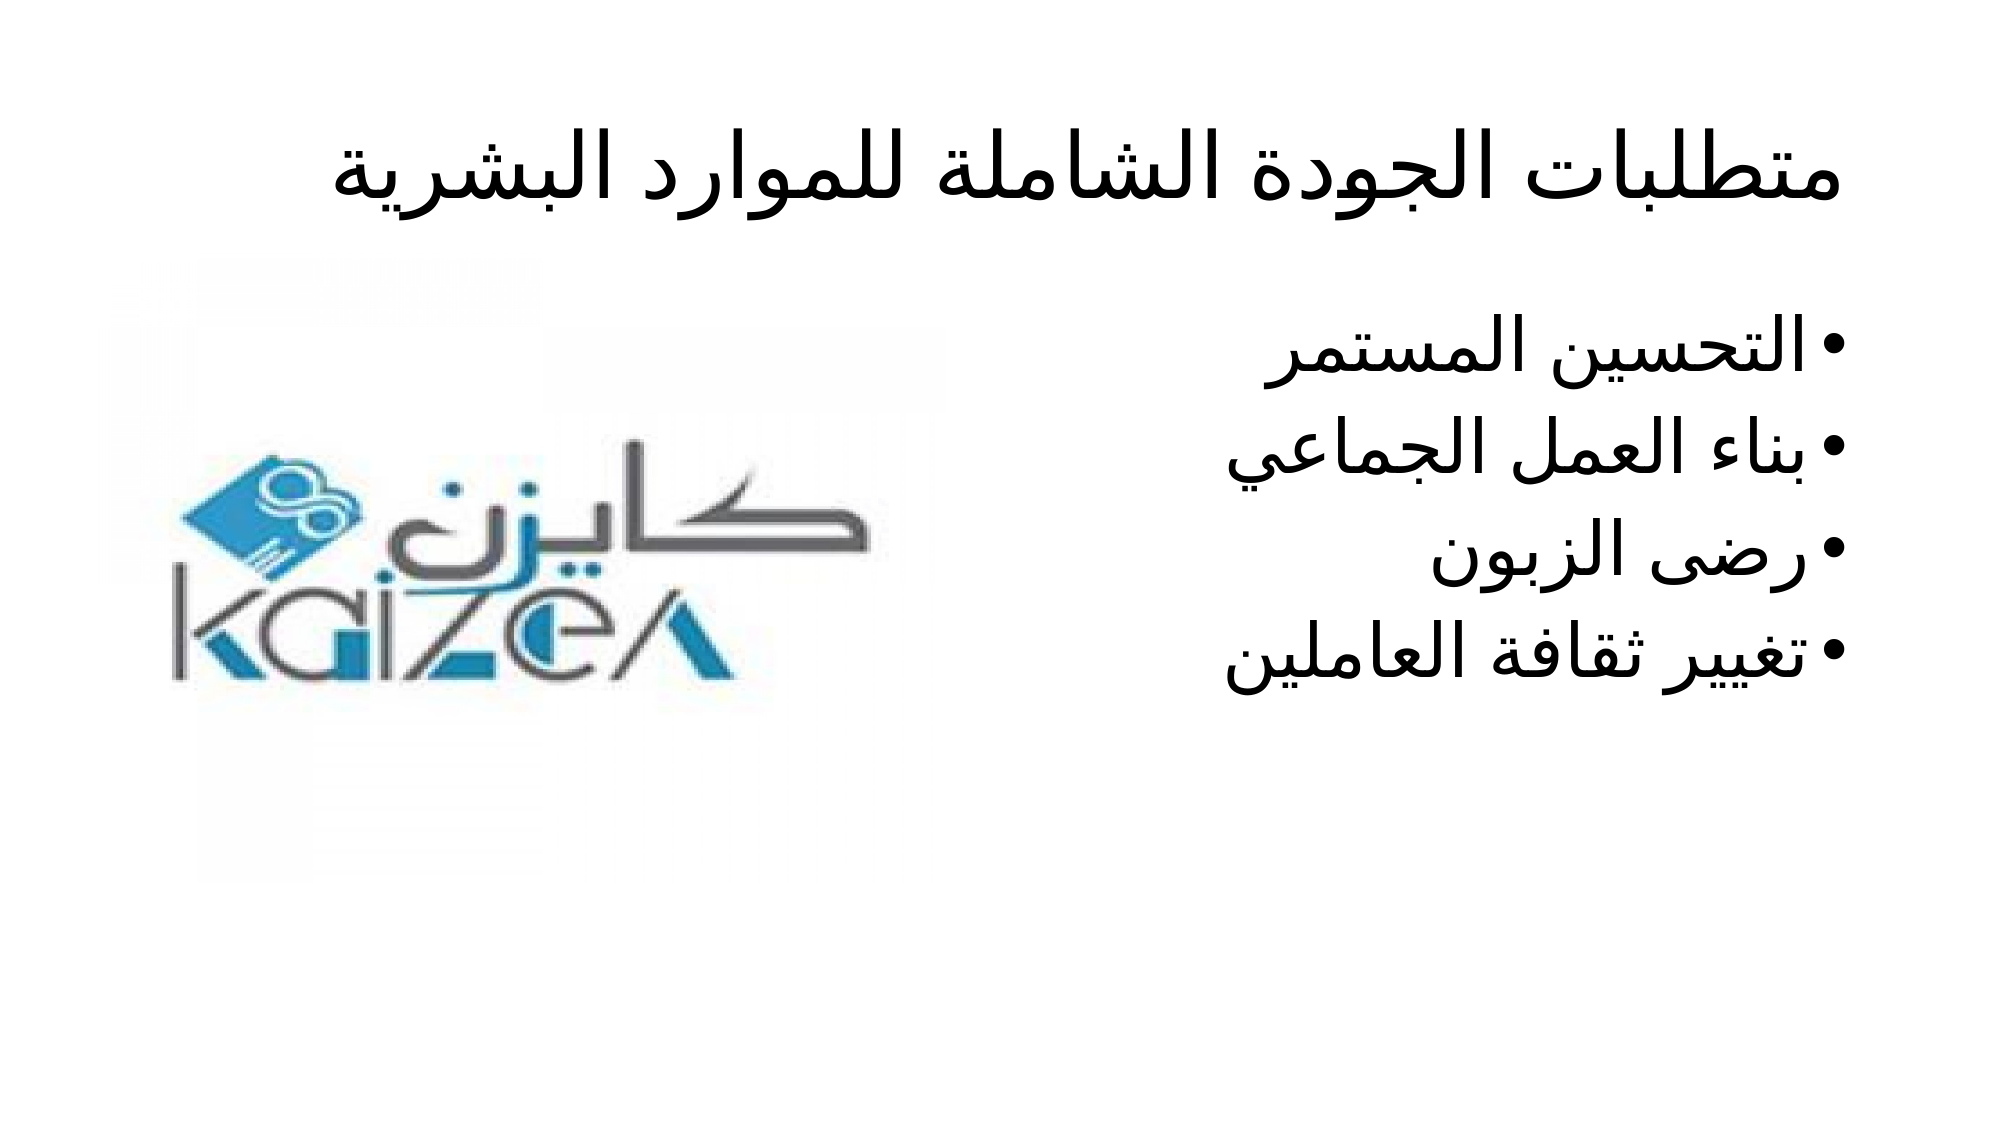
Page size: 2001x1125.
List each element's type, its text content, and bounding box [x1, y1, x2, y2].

list التحسين المستمر بناء العمل الجماعي رضى الزبون تغيير ثقافة العاملين [137, 299, 1863, 1014]
title متطلبات الجودة الشاملة للموارد البشرية [137, 59, 1863, 278]
picture [82, 241, 946, 884]
